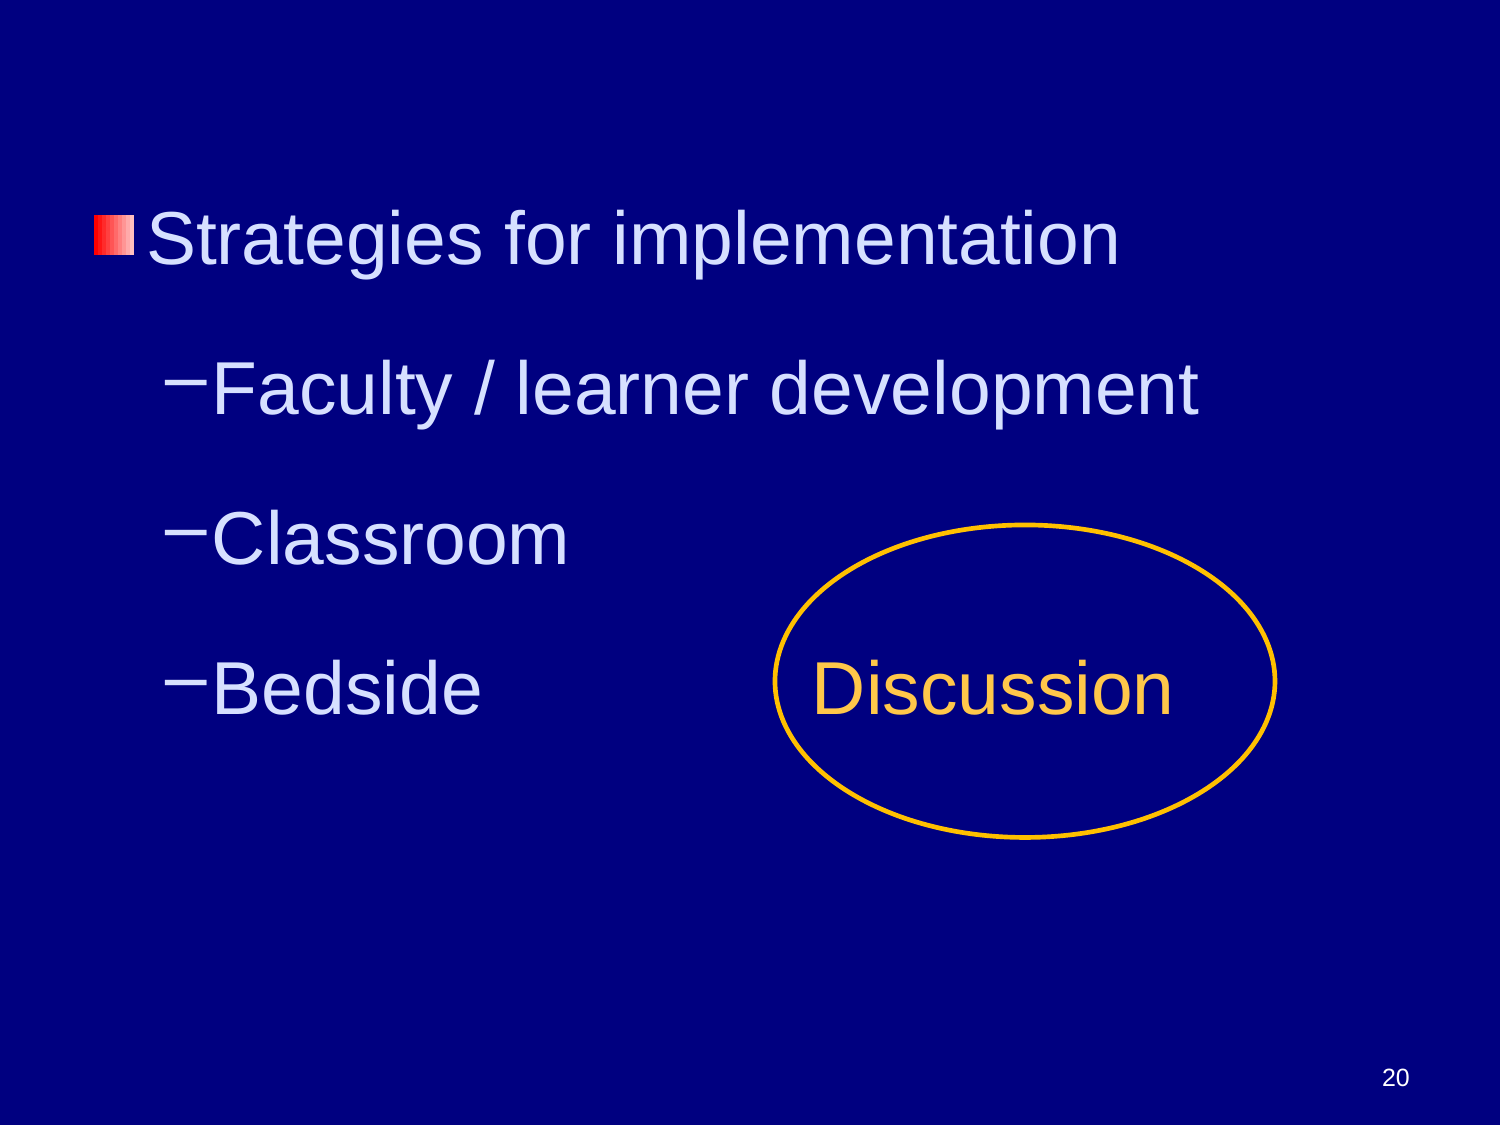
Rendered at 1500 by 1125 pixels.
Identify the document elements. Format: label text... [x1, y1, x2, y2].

text_box [774, 524, 1276, 838]
slide_number 20 [1074, 1023, 1426, 1100]
picture [90, 211, 138, 259]
list Strategies for implementation Faculty / learner development Classroom Bedside Discussion [74, 137, 1426, 1006]
